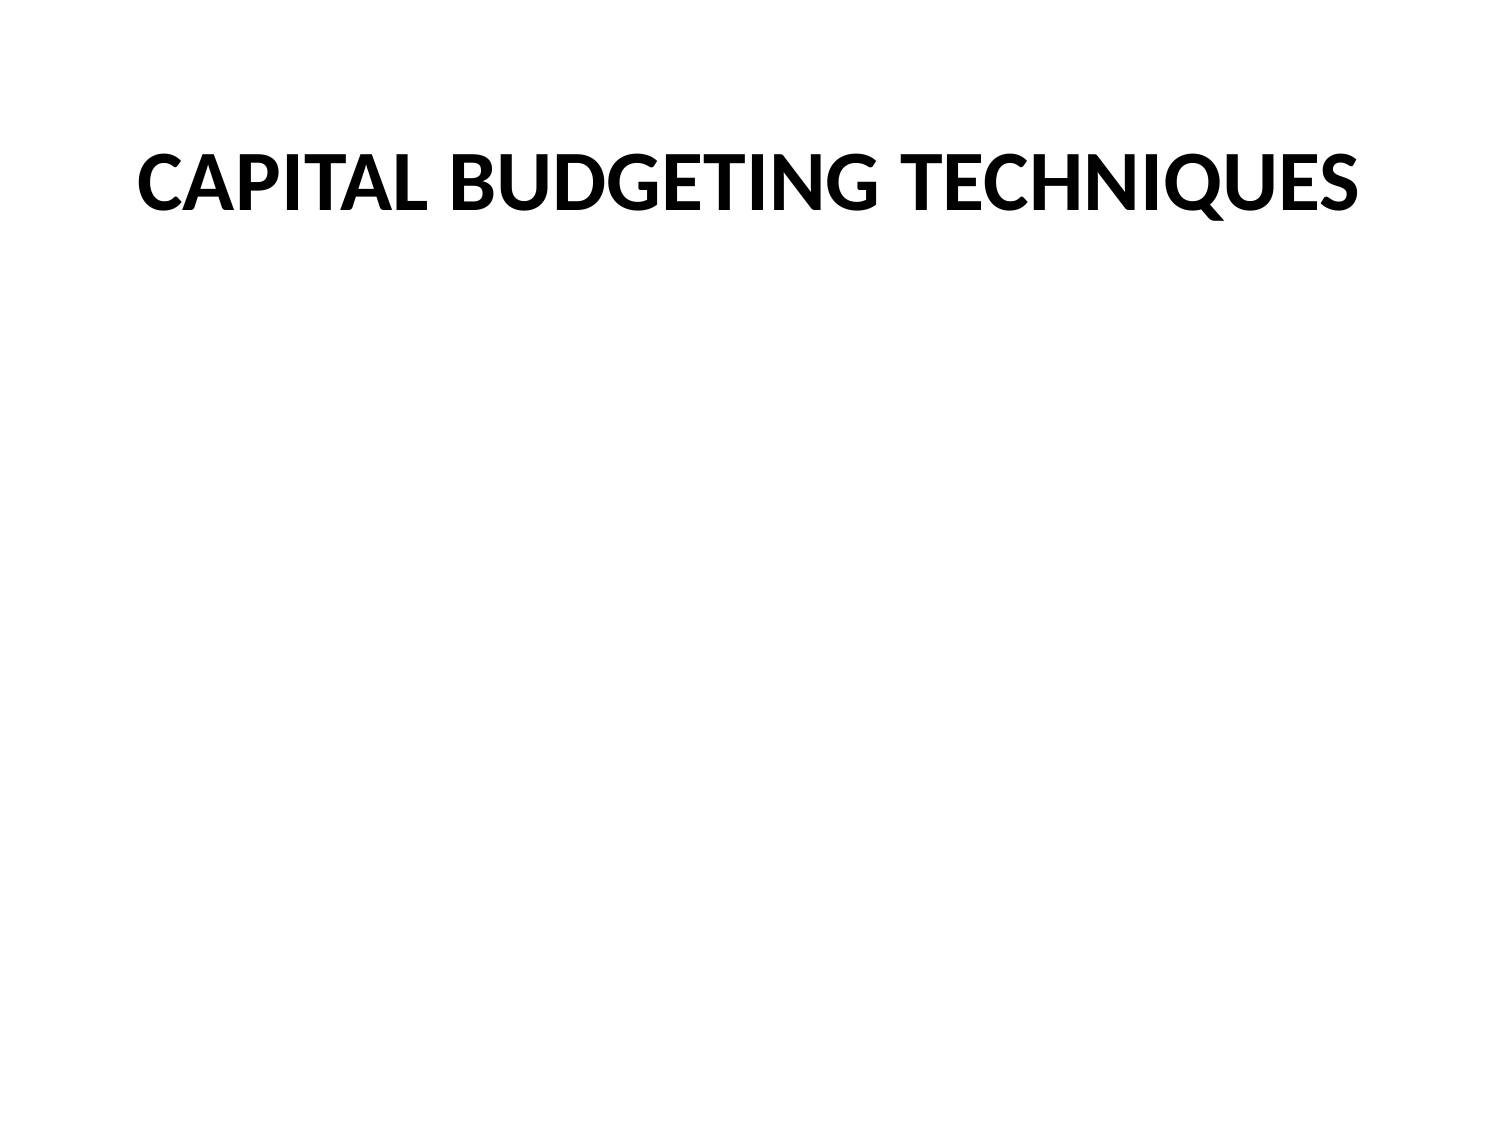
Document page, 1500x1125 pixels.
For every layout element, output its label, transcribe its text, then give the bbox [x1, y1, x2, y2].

title CAPITAL BUDGETING TECHNIQUES [112, 70, 1388, 282]
